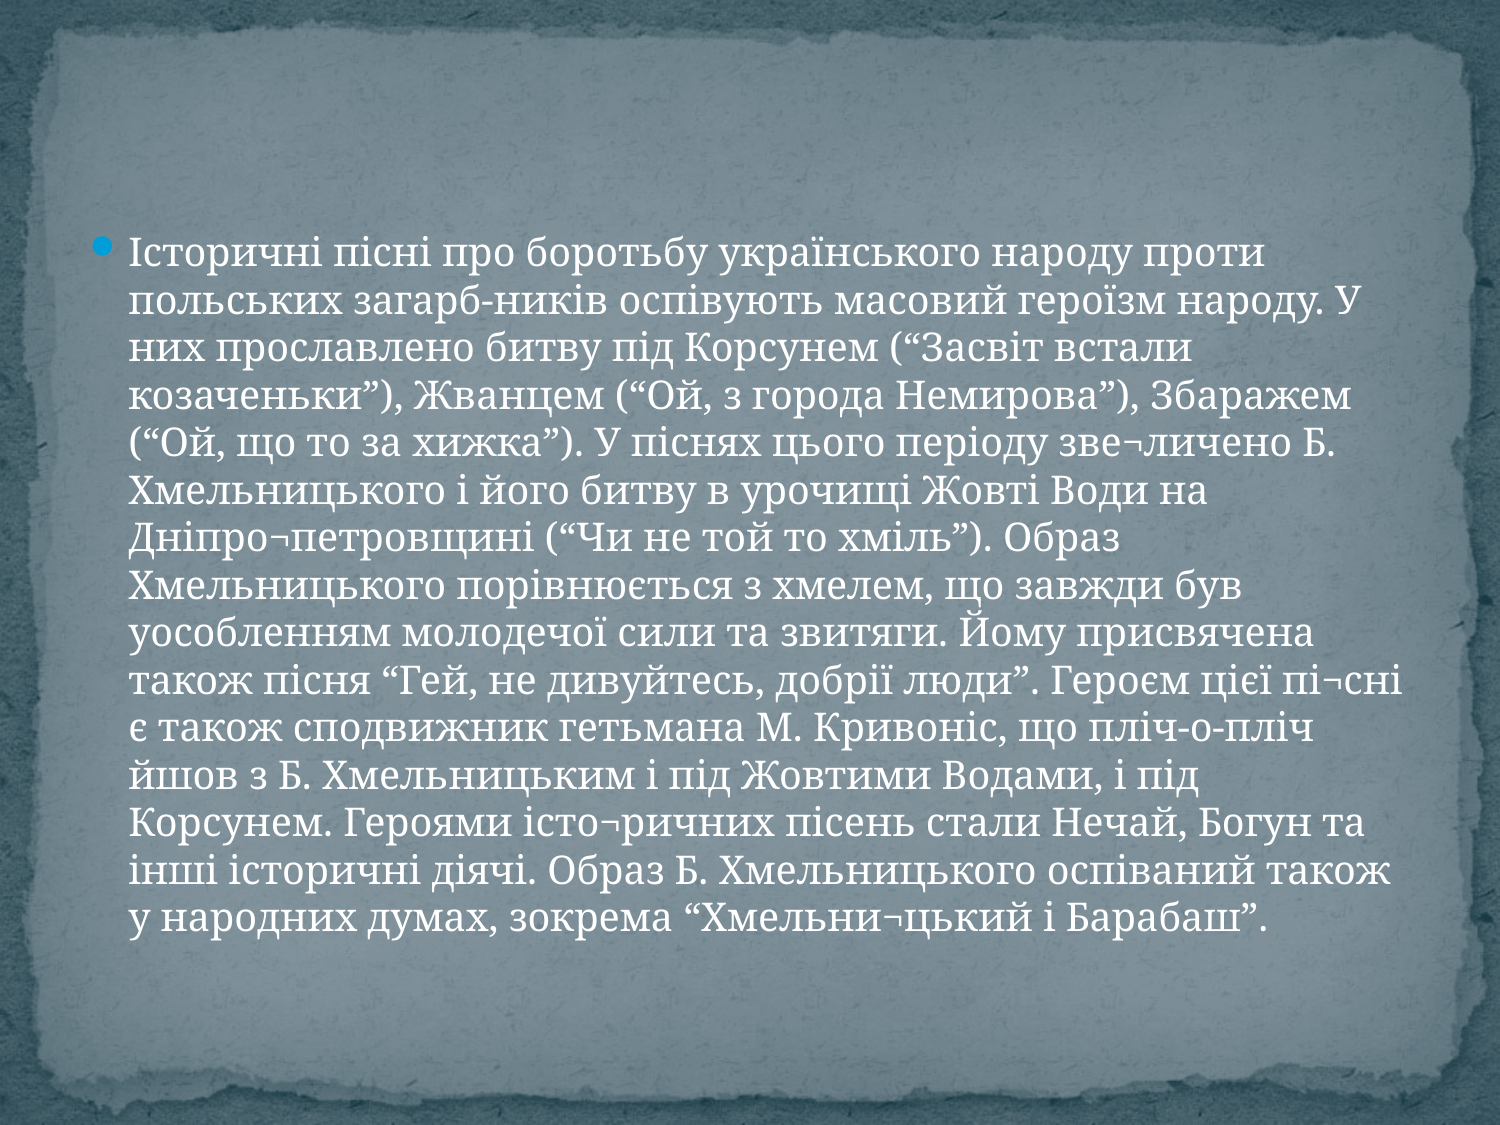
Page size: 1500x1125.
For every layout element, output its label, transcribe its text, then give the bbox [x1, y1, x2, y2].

list Історичні пісні про боротьбу українського народу проти польських загарб-ників оспівують масовий героїзм народу. У них прославлено битву під Корсунем (“Засвіт встали козаченьки”), Жванцем (“Ой, з города Немирова”), Збаражем (“Ой, що то за хижка”). У піснях цього періоду зве¬личено Б. Хмельницького і його битву в урочищі Жовті Води на Дніпро¬петровщині (“Чи не той то хміль”). Образ Хмельницького порівнюється з хмелем, що завжди був уособленням молодечої сили та звитяги. Йому присвячена також пісня “Гей, не дивуйтесь, добрії люди”. Героєм цієї пі¬сні є також сподвижник гетьмана М. Кривоніс, що пліч-о-пліч йшов з Б. Хмельницьким і під Жовтими Водами, і під Корсунем. Героями істо¬ричних пісень стали Нечай, Богун та інші історичні діячі. Образ Б. Хмельницького оспіваний також у народних думах, зокрема “Хмельни¬цький і Барабаш”. [75, 219, 1425, 1000]
